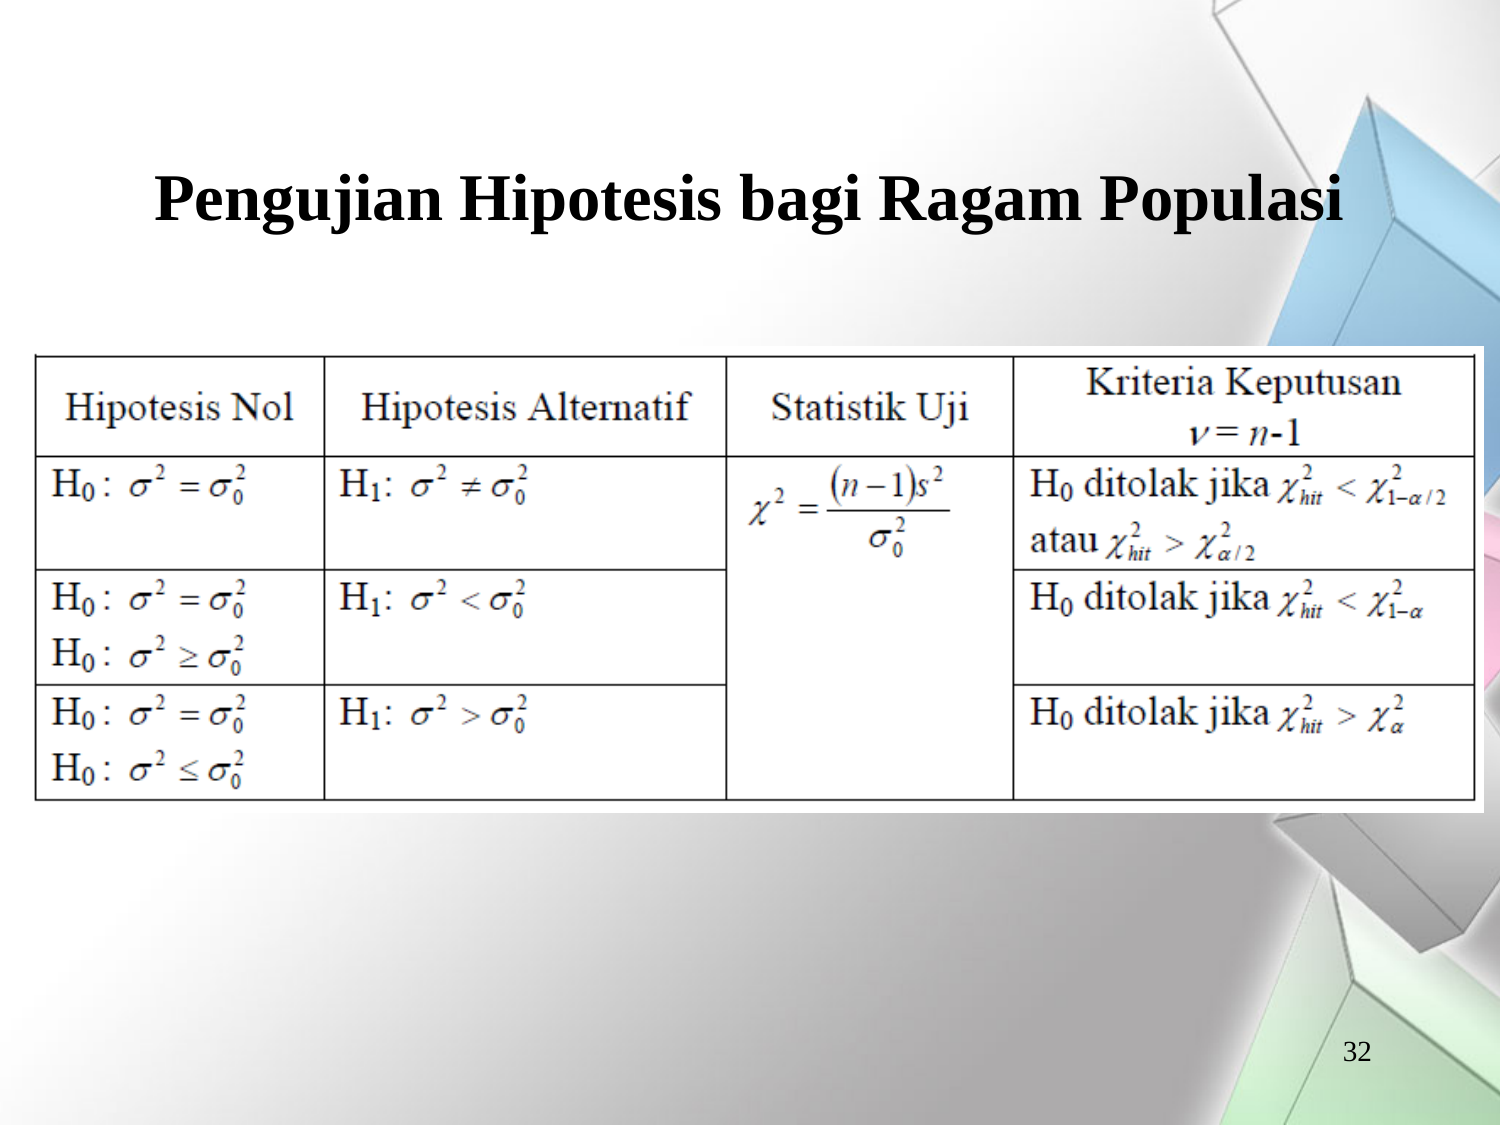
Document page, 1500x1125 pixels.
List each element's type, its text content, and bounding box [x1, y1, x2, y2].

slide_number 32 [1074, 1024, 1388, 1101]
picture [0, 1, 1500, 1125]
title Pengujian Hipotesis bagi Ragam Populasi [112, 99, 1388, 288]
